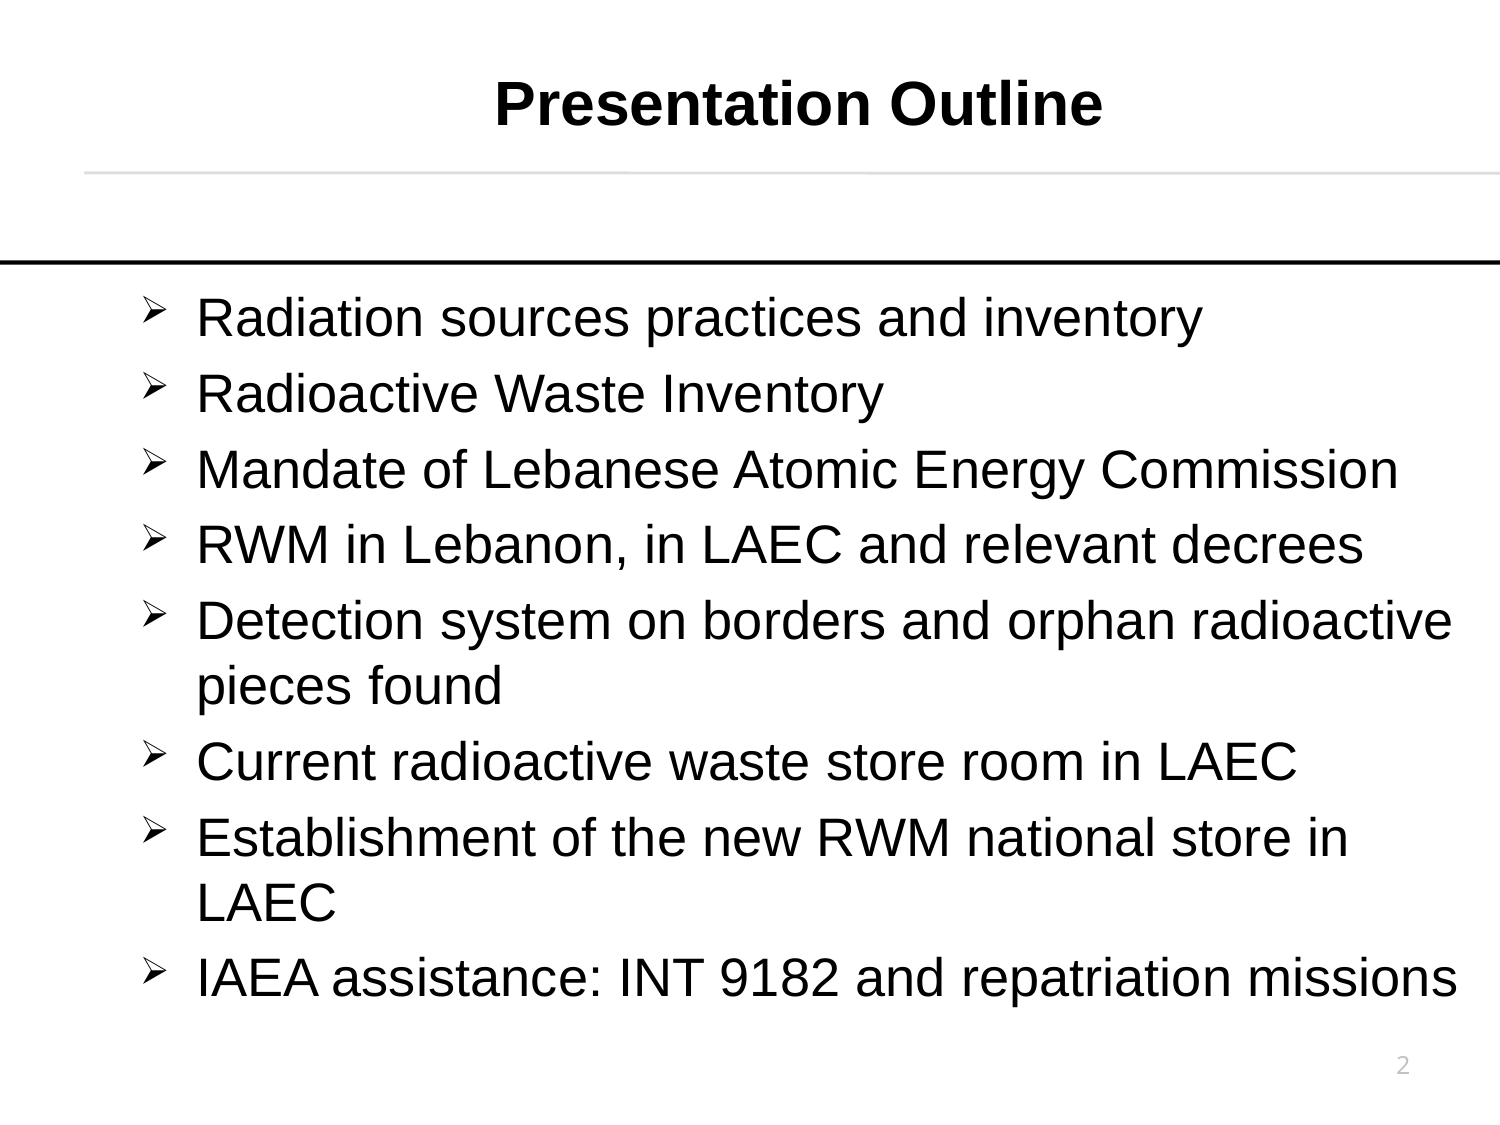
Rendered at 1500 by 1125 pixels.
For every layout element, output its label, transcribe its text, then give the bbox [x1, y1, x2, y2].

list Radiation sources practices and inventory Radioactive Waste Inventory Mandate of Lebanese Atomic Energy Commission RWM in Lebanon, in LAEC and relevant decrees Detection system on borders and orphan radioactive pieces found Current radioactive waste store room in LAEC Establishment of the new RWM national store in LAEC IAEA assistance: INT 9182 and repatriation missions [125, 275, 1500, 988]
slide_number 2 [1074, 1042, 1425, 1103]
text_box Presentation Outline [124, 12, 1475, 188]
